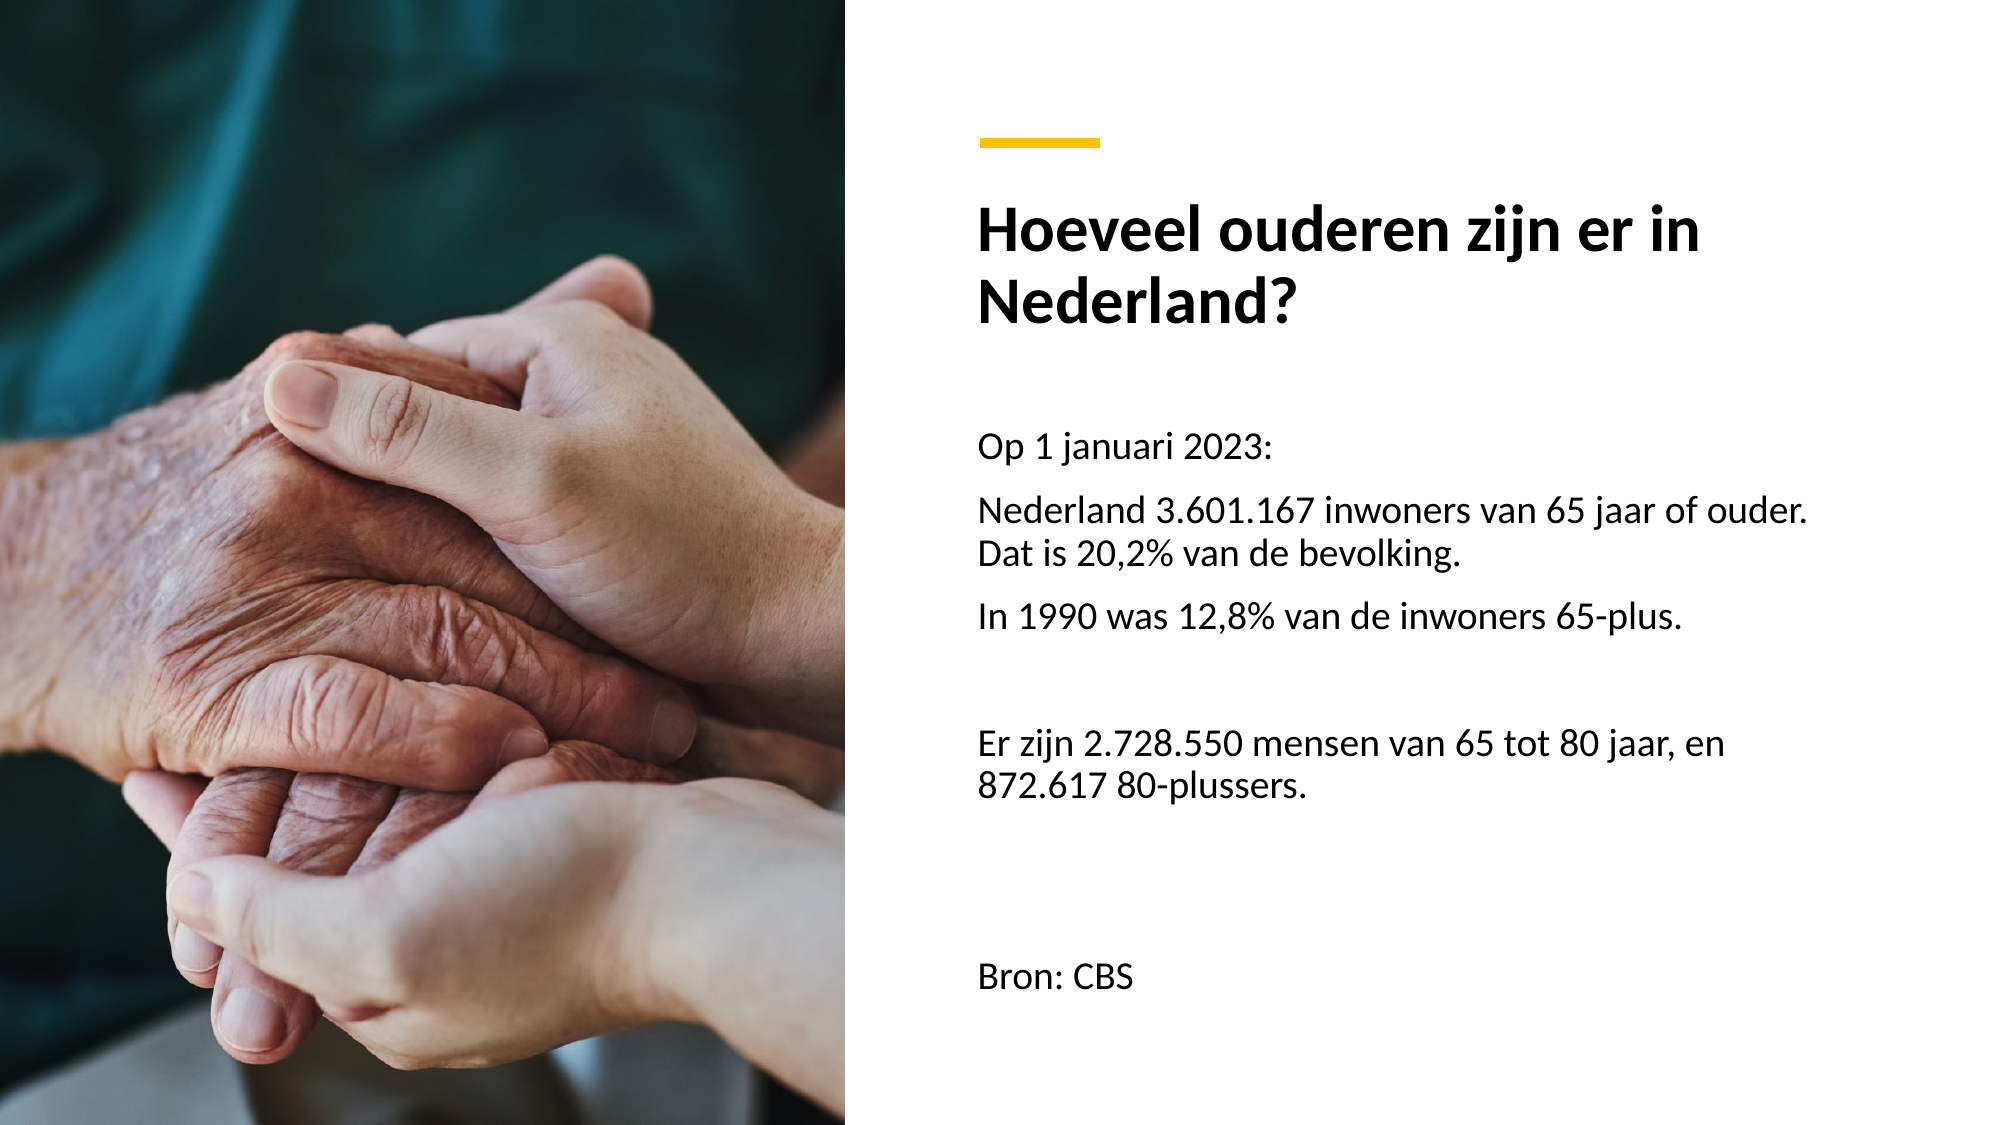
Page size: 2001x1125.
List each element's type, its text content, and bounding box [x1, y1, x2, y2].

picture [0, 0, 845, 1125]
list Op 1 januari 2023: Nederland 3.601.167 inwoners van 65 jaar of ouder. Dat is 20,2% van de bevolking. In 1990 was 12,8% van de inwoners 65-plus. Er zijn 2.728.550 mensen van 65 tot 80 jaar, en 872.617 80-plussers. Bron: CBS [962, 418, 1856, 1008]
title Hoeveel ouderen zijn er in Nederland? [962, 186, 1856, 417]
